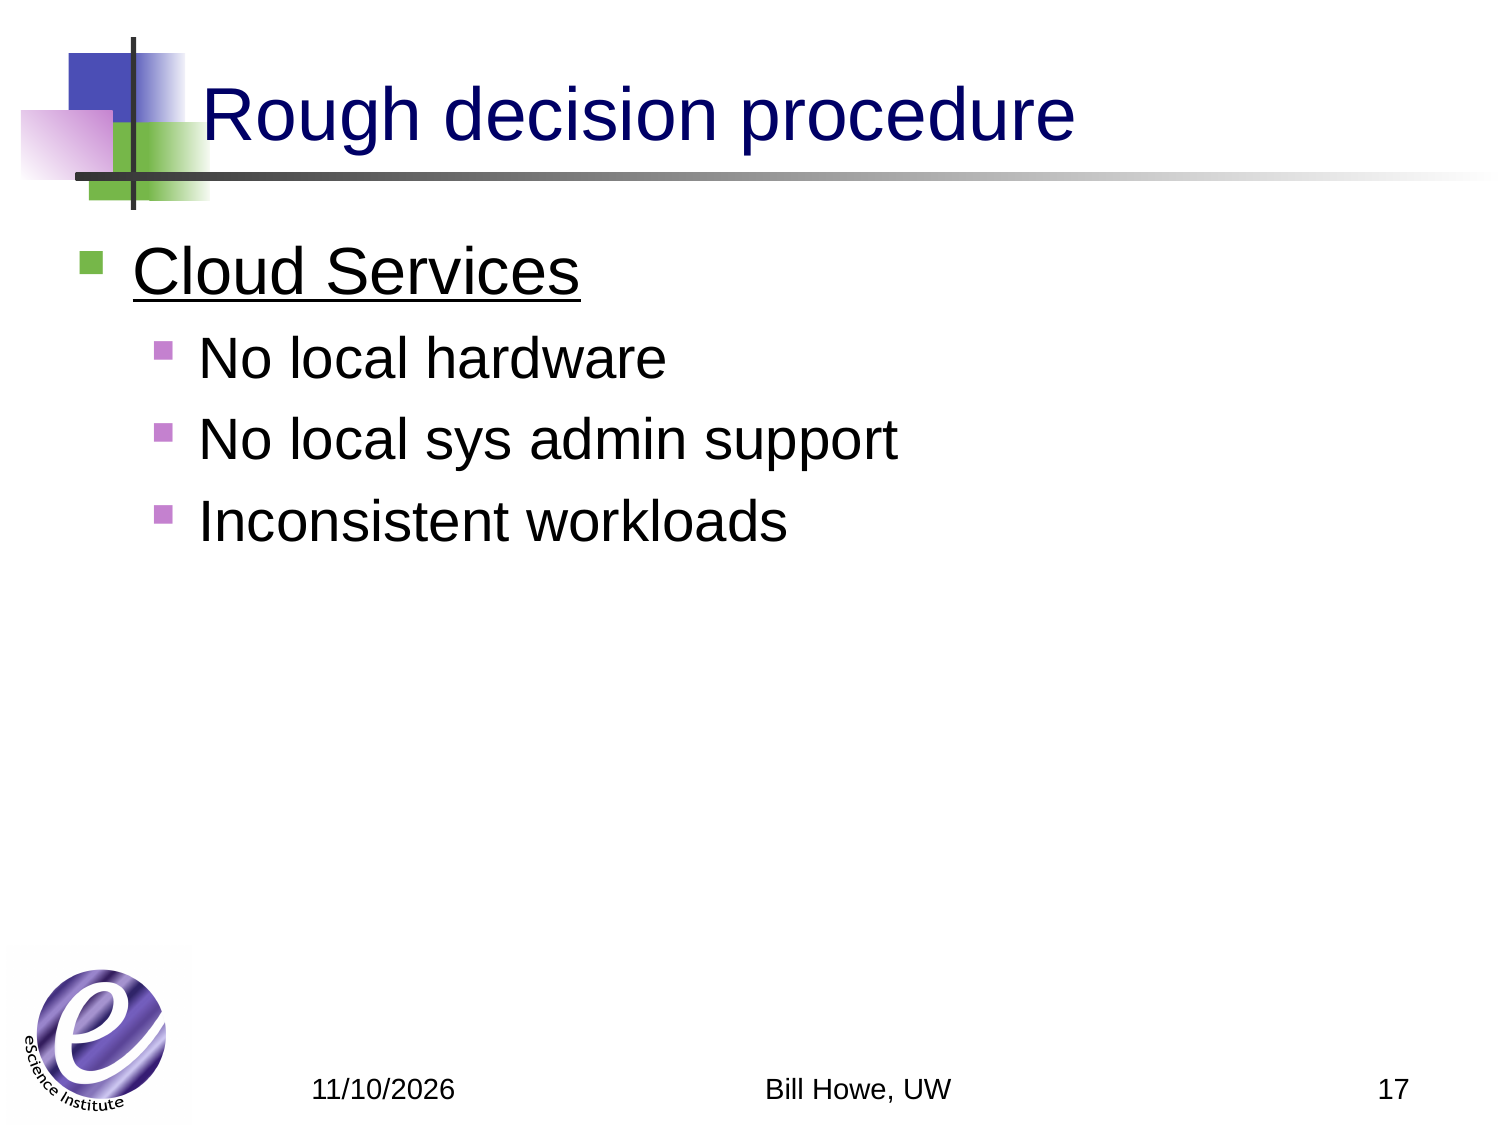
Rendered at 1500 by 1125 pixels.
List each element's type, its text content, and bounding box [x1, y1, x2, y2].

list Cloud Services No local hardware No local sys admin support Inconsistent workloads [61, 220, 1447, 1002]
footer Bill Howe, UW [620, 1037, 1096, 1113]
title Rough decision procedure [186, 52, 1466, 163]
slide_number 17 [1112, 1037, 1425, 1113]
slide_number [296, 1038, 609, 1113]
picture [6, 945, 192, 1125]
